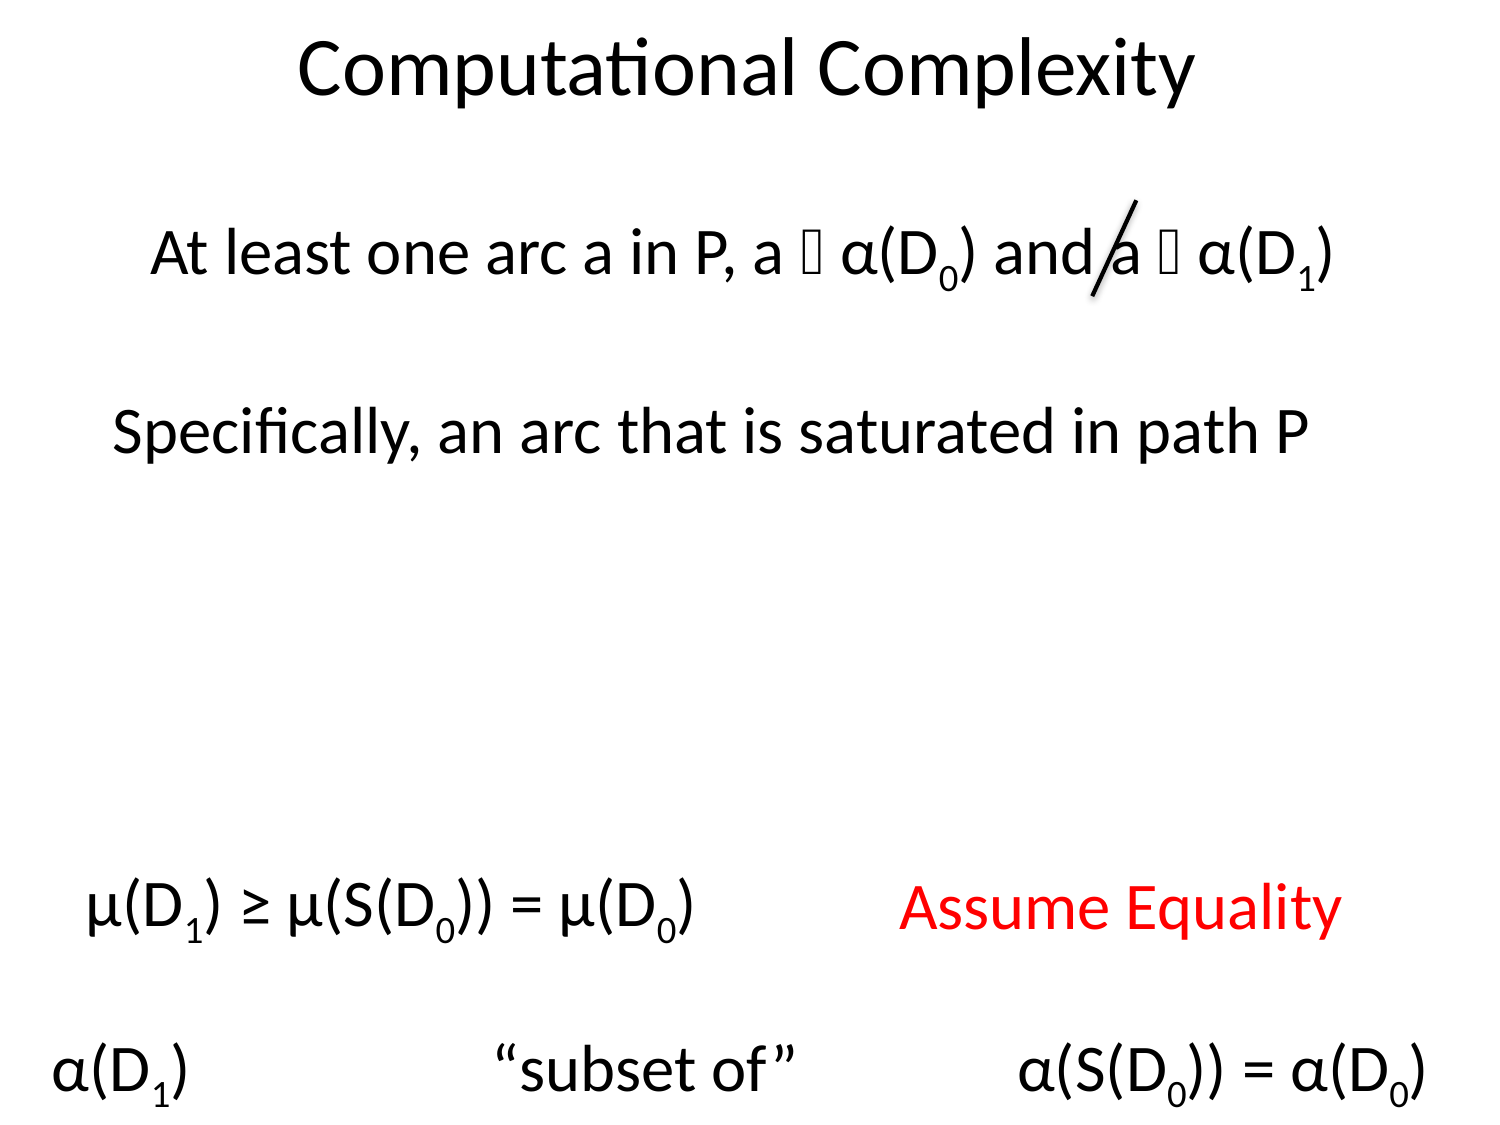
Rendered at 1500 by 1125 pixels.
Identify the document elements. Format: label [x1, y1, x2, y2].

text_box [70, 852, 727, 959]
text_box [884, 855, 1358, 950]
text_box [97, 379, 1326, 475]
text_box [135, 199, 1366, 306]
text_box [476, 1016, 814, 1112]
text_box [37, 1017, 206, 1123]
text_box [1002, 1017, 1460, 1123]
title [8, 8, 1487, 116]
